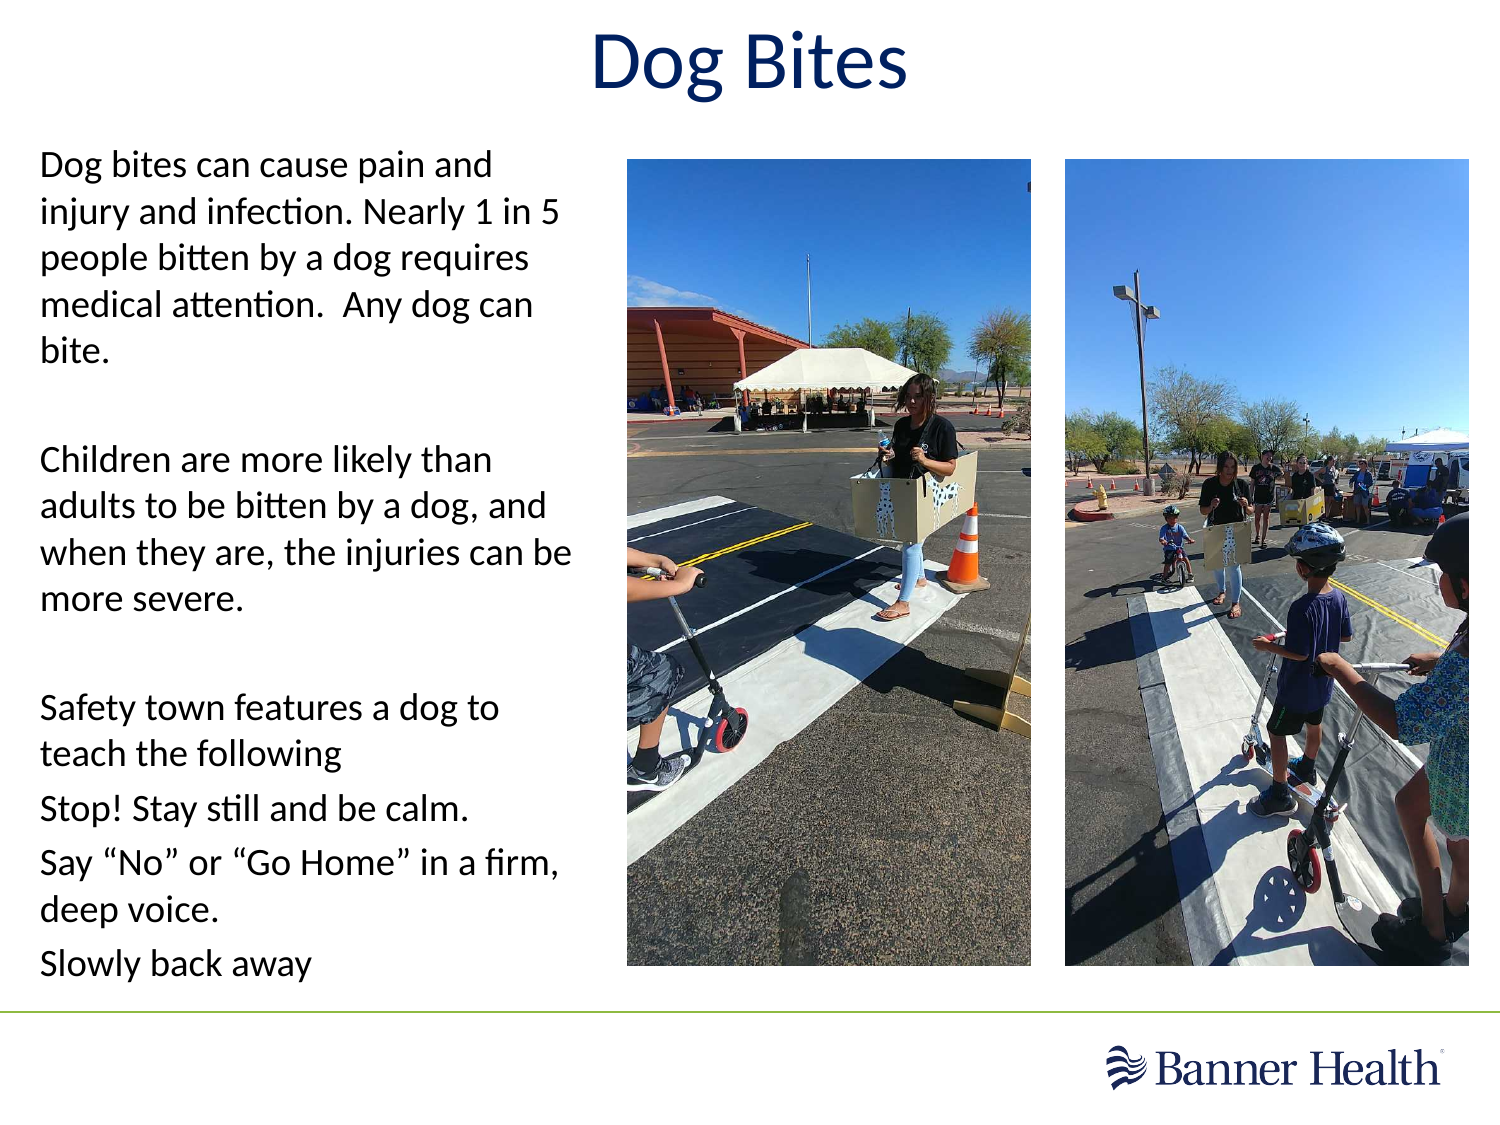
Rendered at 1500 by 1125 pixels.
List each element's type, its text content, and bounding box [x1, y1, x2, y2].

list Dog bites can cause pain and injury and infection. Nearly 1 in 5 people bitten by a dog requires medical attention. Any dog can bite. Children are more likely than adults to be bitten by a dog, and when they are, the injuries can be more severe. Safety town features a dog to teach the following Stop! Stay still and be calm. Say “No” or “Go Home” in a firm, deep voice. Slowly back away [24, 131, 600, 994]
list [1064, 159, 1469, 966]
picture [1101, 1042, 1446, 1095]
picture [627, 159, 1031, 966]
title Dog Bites [324, 0, 1175, 113]
